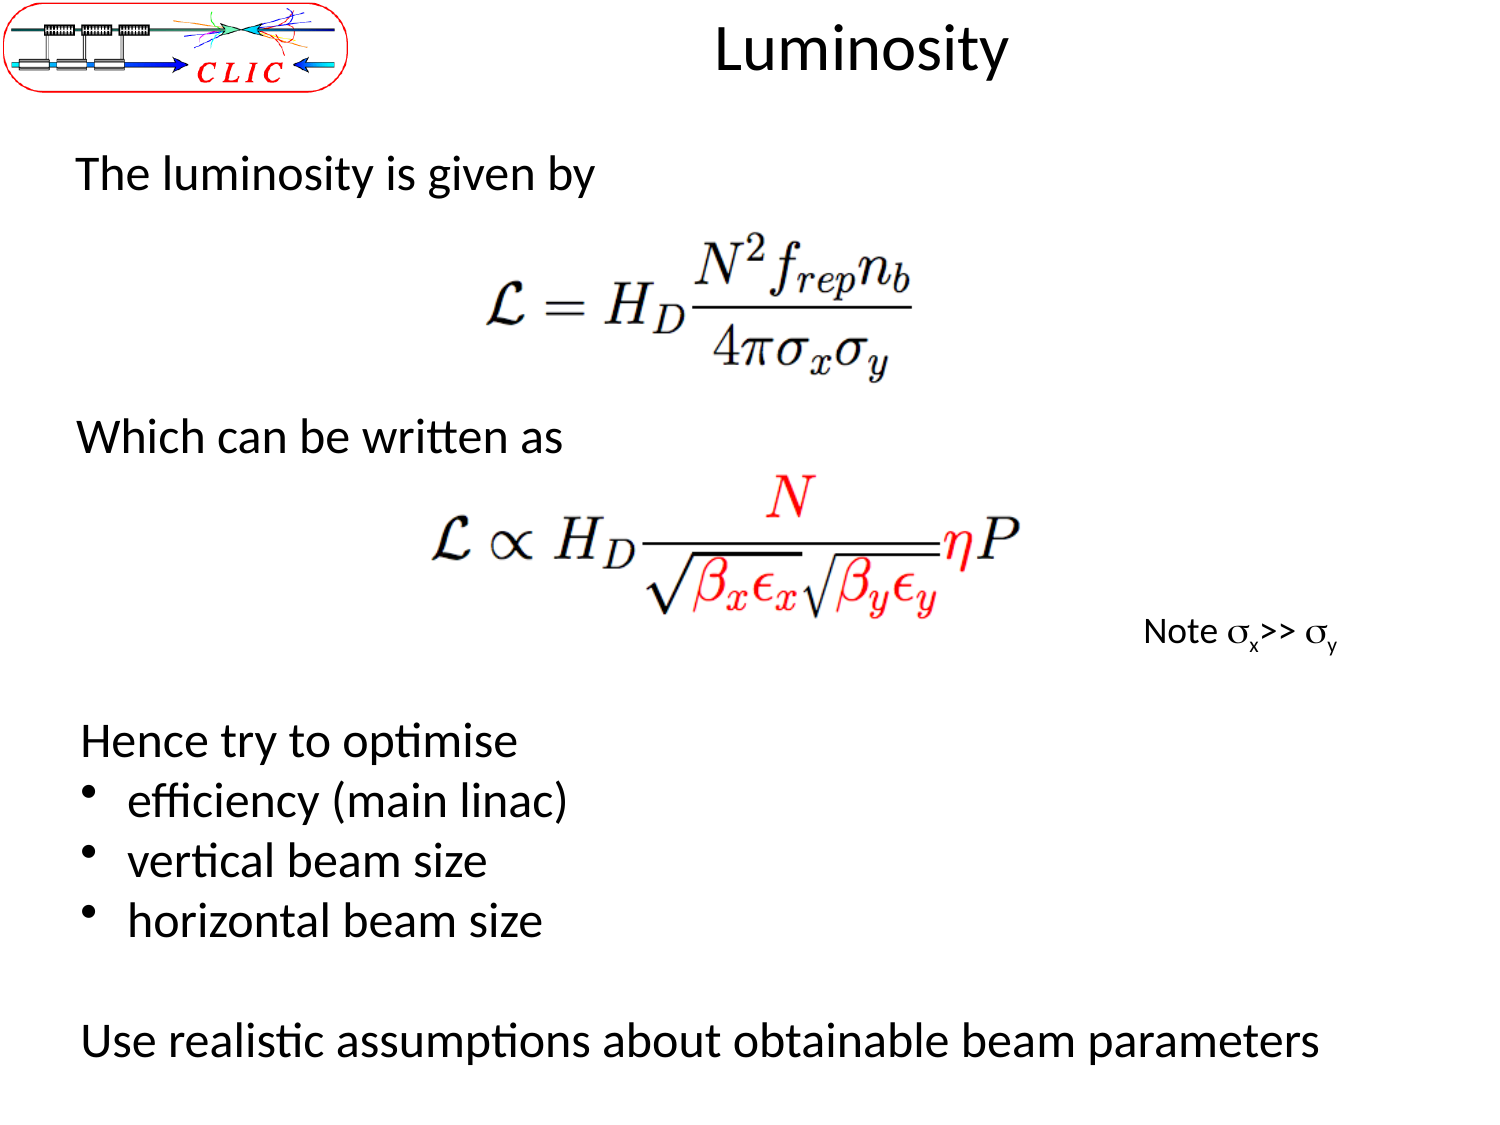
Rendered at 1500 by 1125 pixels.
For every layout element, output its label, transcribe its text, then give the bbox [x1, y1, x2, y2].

text_box Which can be written as [61, 395, 579, 471]
picture [424, 462, 1038, 638]
title Luminosity [224, 0, 1500, 88]
picture [0, 0, 350, 95]
text_box Hence try to optimise efficiency (main linac) vertical beam size horizontal beam size Use realistic assumptions about obtainable beam parameters [65, 699, 1336, 1075]
text_box Note x>> y [1128, 598, 1438, 665]
picture [474, 224, 938, 392]
text_box The luminosity is given by [60, 133, 611, 208]
